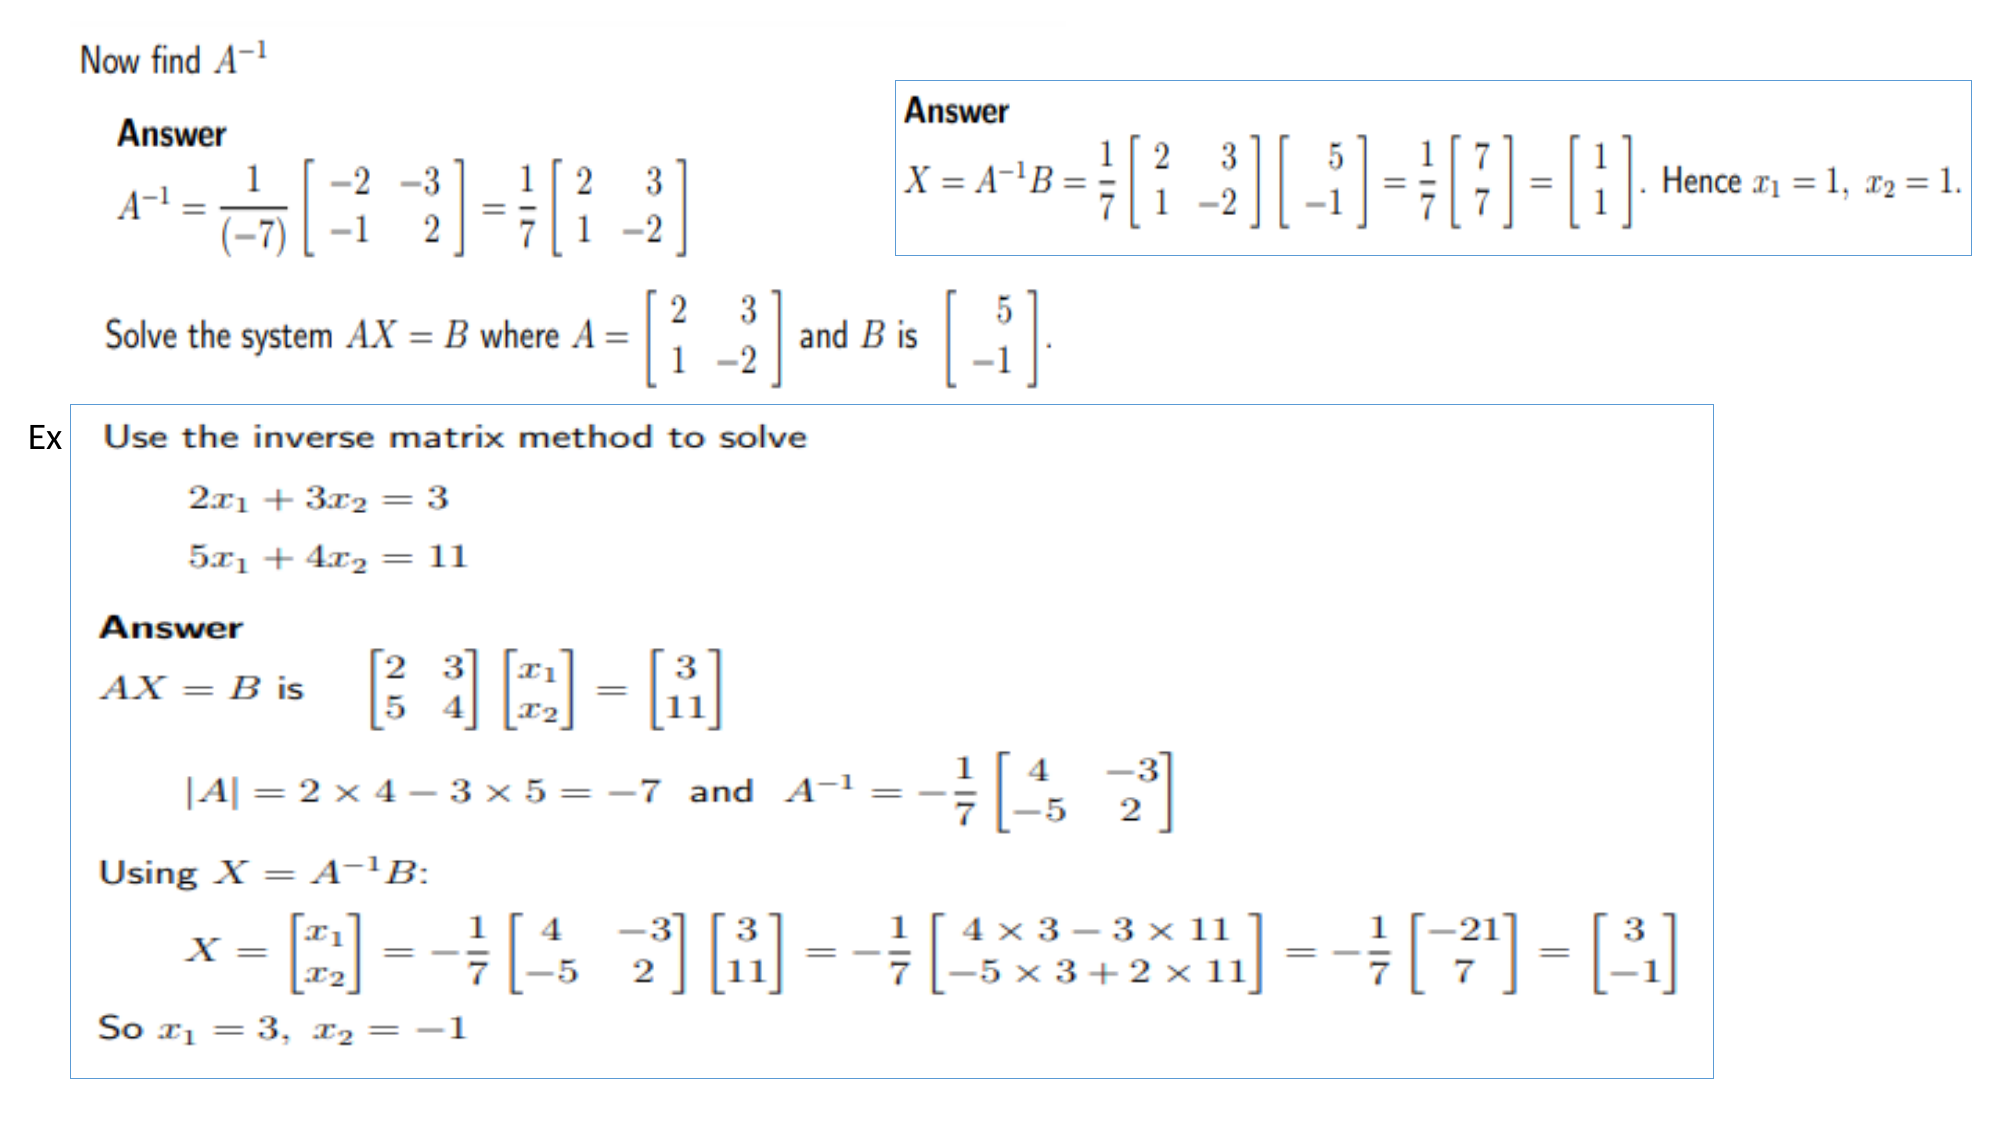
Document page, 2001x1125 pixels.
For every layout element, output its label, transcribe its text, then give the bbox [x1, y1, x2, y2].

picture [70, 21, 1972, 1079]
text_box Ex [13, 404, 70, 465]
